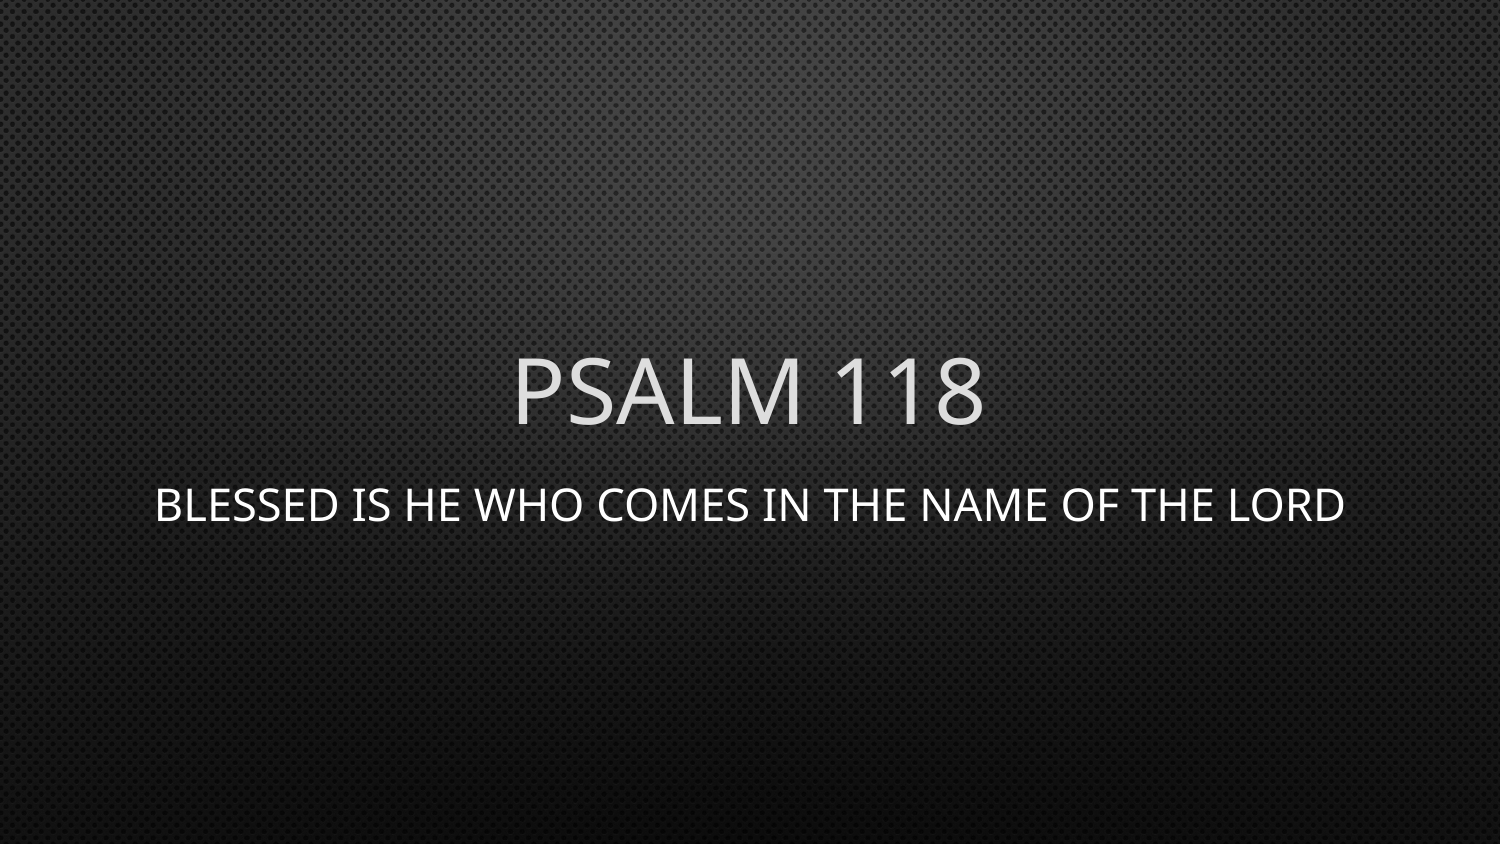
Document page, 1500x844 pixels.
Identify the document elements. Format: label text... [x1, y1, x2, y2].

title Psalm 118 [215, 309, 1283, 446]
subtitle Blessed Is He Who Comes in the Name of the Lord [87, 446, 1413, 560]
